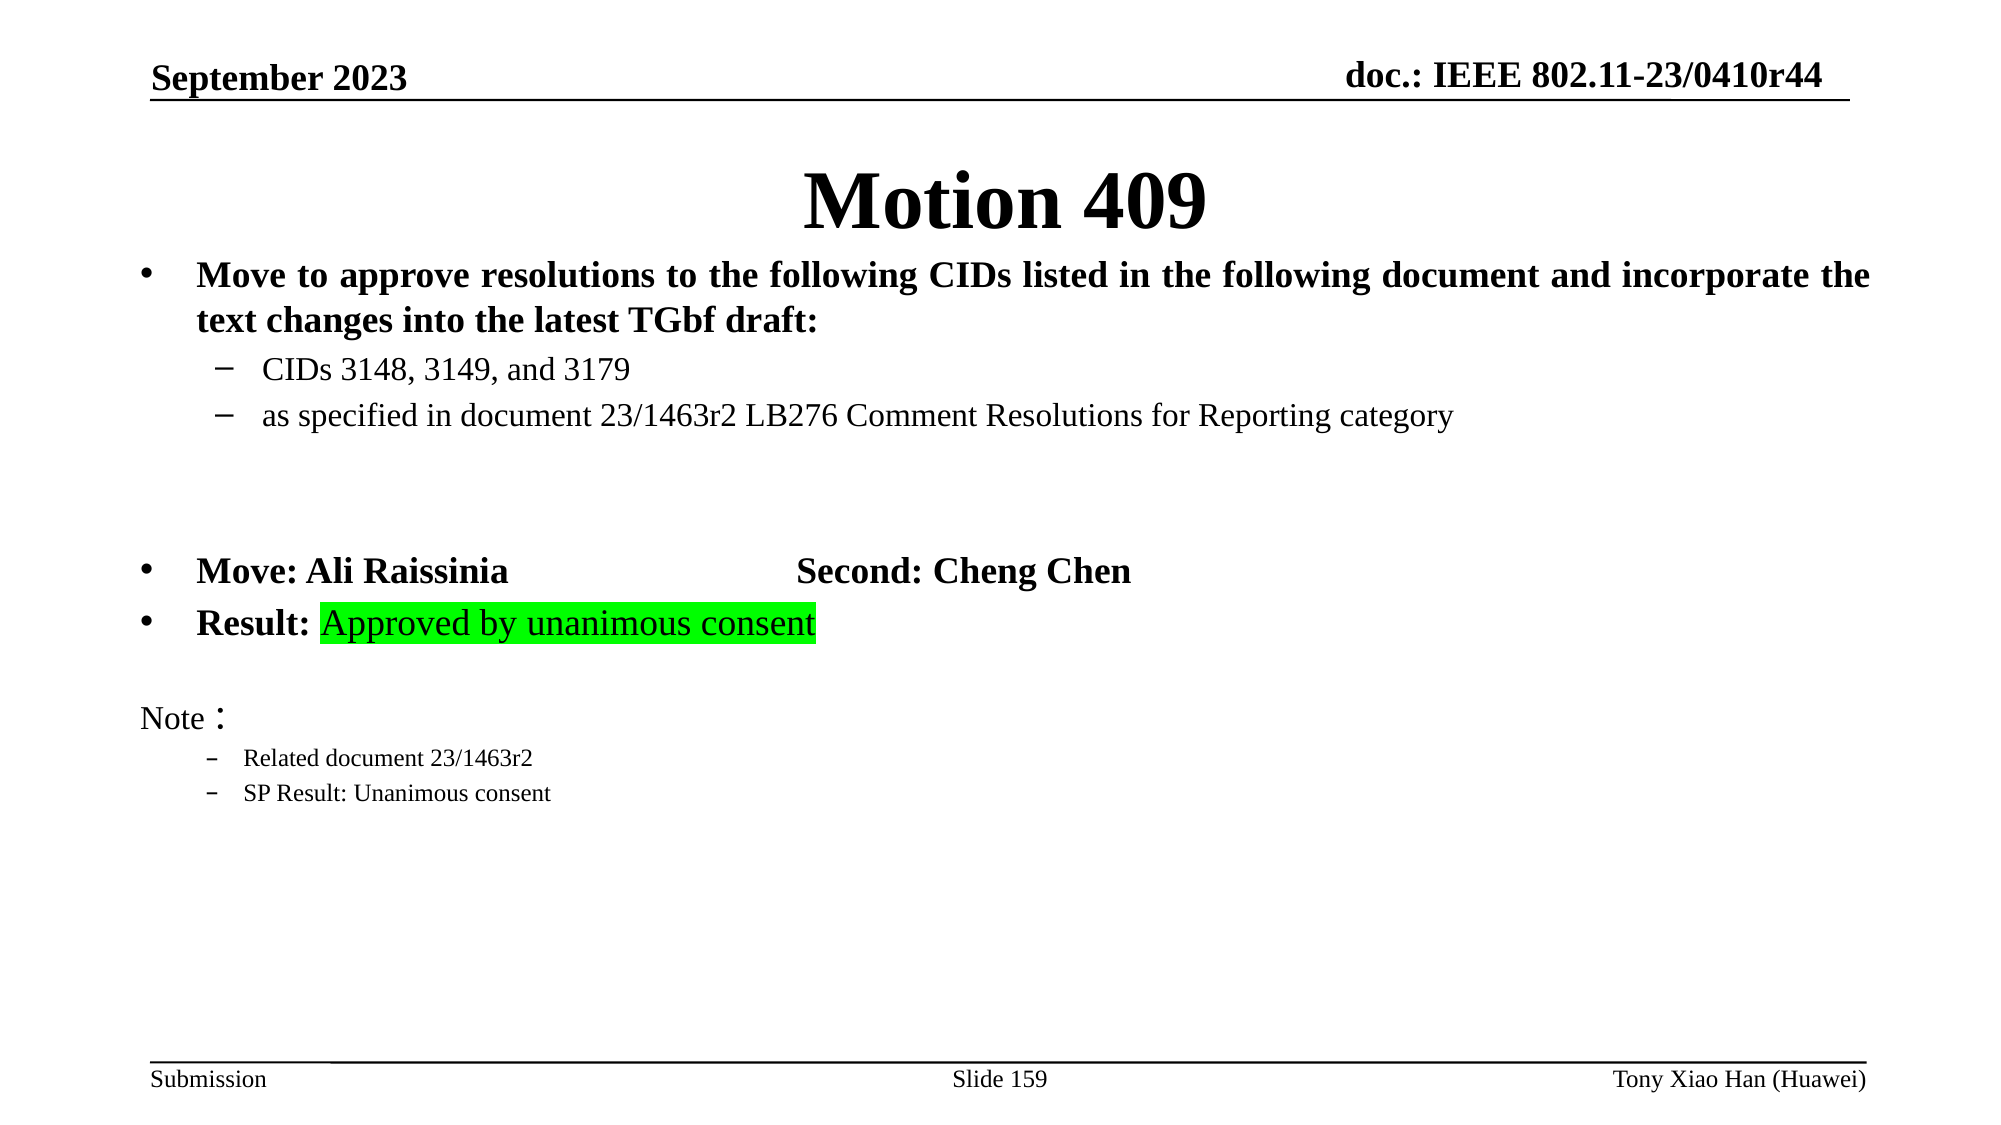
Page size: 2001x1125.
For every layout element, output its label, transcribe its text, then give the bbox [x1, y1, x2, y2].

text_box Motion 409 [368, 137, 1644, 212]
text_box Move to approve resolutions to the following CIDs listed in the following document and incorporate the text changes into the latest TGbf draft: CIDs 3148, 3149, and 3179 as specified in document 23/1463r2 LB276 Comment Resolutions for Reporting category Move: Ali Raissinia Second: Cheng Chen Result: Approved by unanimous consent Note： Related document 23/1463r2 SP Result: Unanimous consent [125, 212, 1888, 900]
